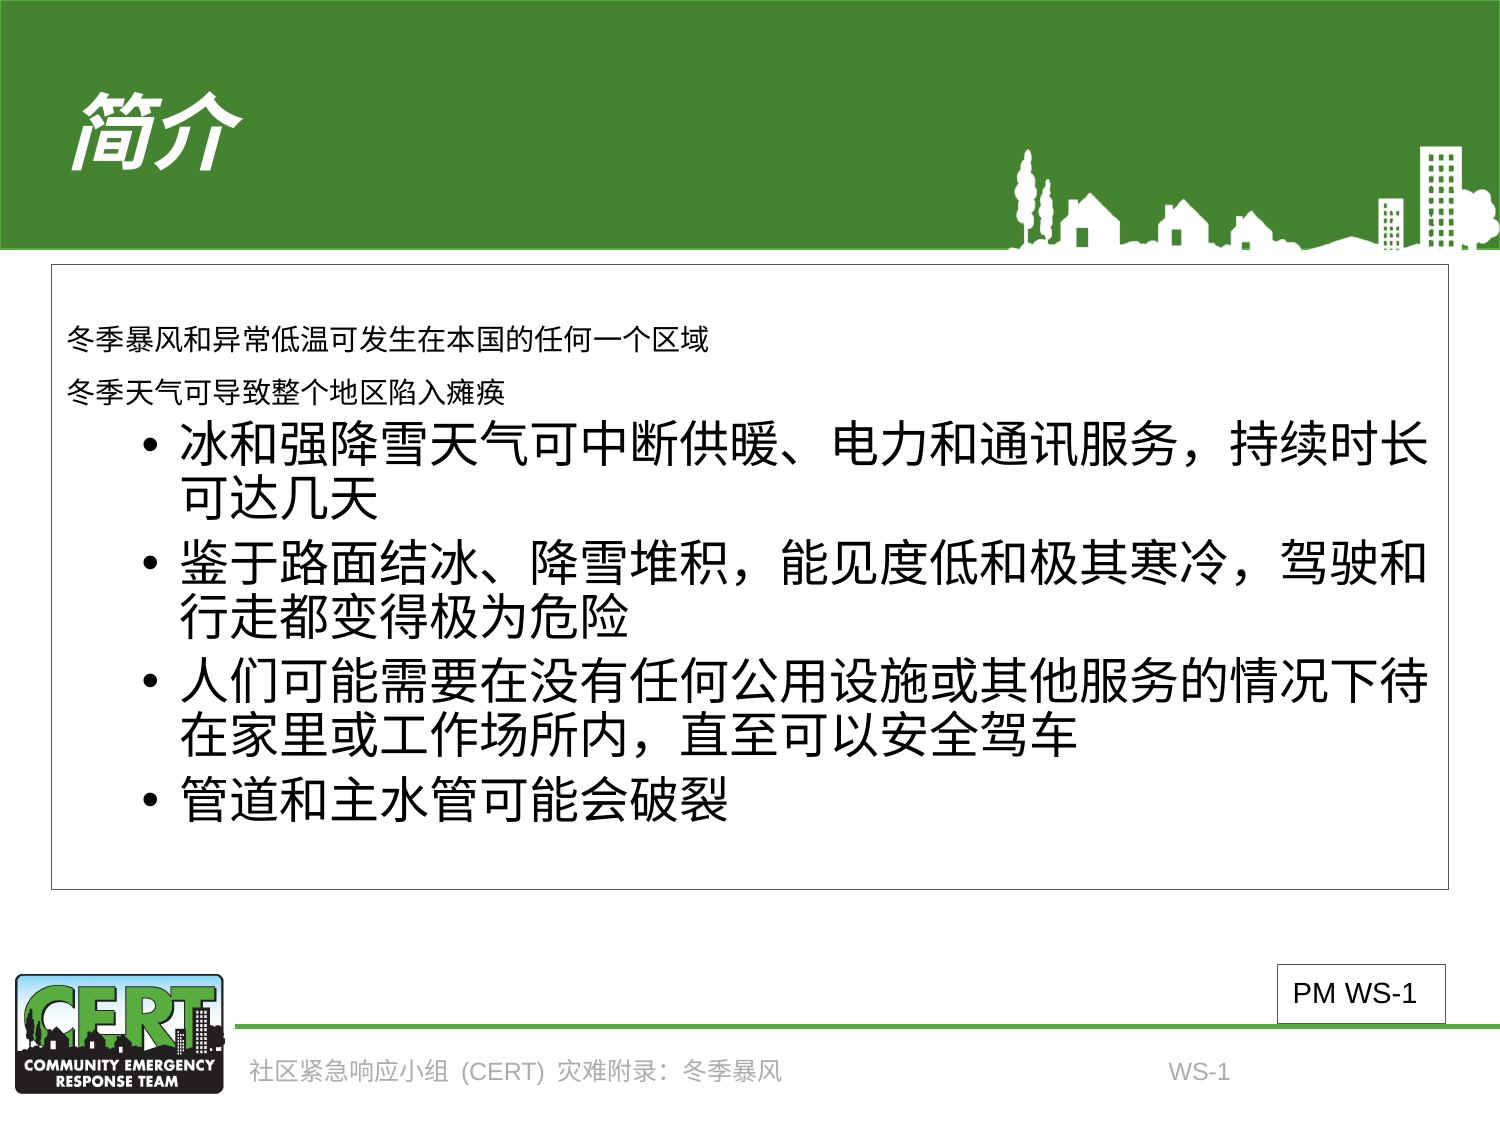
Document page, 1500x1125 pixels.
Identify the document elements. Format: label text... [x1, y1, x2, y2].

list 社区紧急响应小组 (CERT) 灾难附录：冬季暴风 [234, 1047, 1072, 1098]
title 简介 [51, 52, 1005, 220]
picture [1006, 139, 1500, 252]
list PM WS-1 [1277, 964, 1446, 1024]
picture [14, 973, 225, 1094]
list WS-1 [1153, 1047, 1450, 1098]
list 冬季暴风和异常低温可发生在本国的任何一个区域 冬季天气可导致整个地区陷入瘫痪 冰和强降雪天气可中断供暖、电力和通讯服务，持续时长可达几天 鉴于路面结冰、降雪堆积，能见度低和极其寒冷，驾驶和行走都变得极为危险 人们可能需要在没有任何公用设施或其他服务的情况下待在家里或工作场所内，直至可以安全驾车 管道和主水管可能会破裂 [51, 264, 1449, 890]
